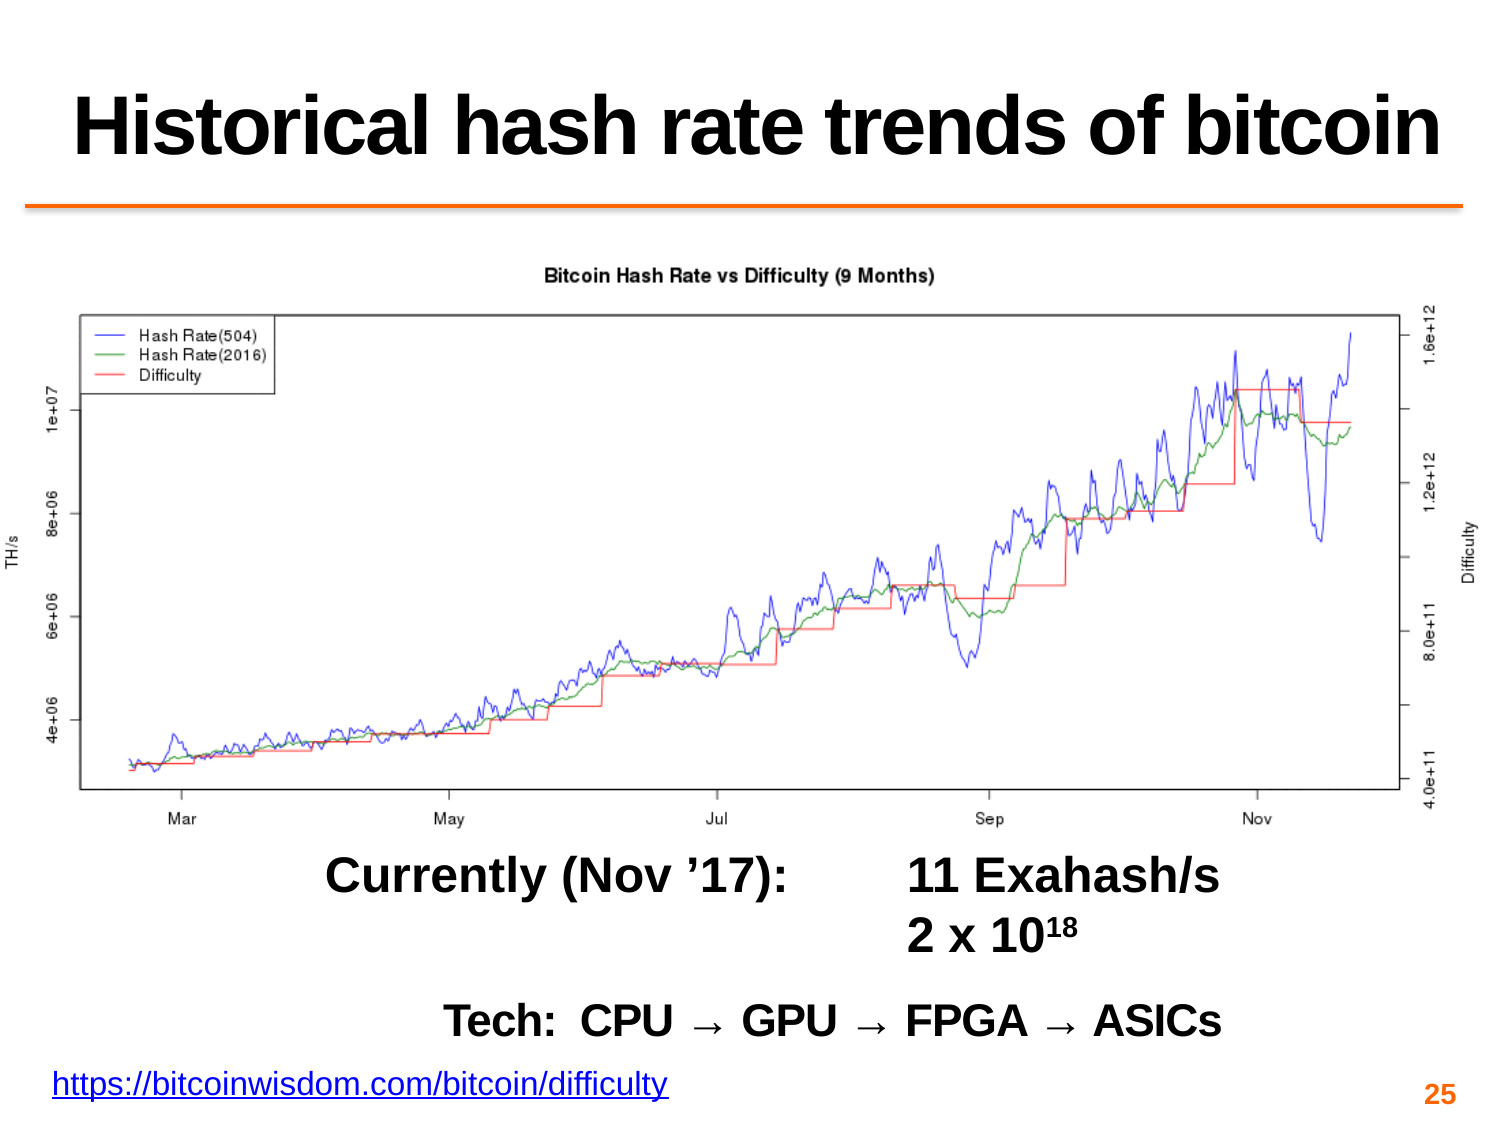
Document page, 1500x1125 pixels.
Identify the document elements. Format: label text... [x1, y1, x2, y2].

title Historical hash rate trends of bitcoin [57, 2, 1463, 178]
text_box Currently (Nov ’17): 11 Exahash/s 2 x 1018 [142, 898, 1310, 970]
picture [0, 234, 1500, 890]
text_box https://bitcoinwisdom.com/bitcoin/difficulty [36, 1054, 684, 1109]
list Tech: CPU → GPU → FPGA → ASICs [432, 984, 1241, 1076]
slide_number 25 [1112, 1074, 1463, 1110]
